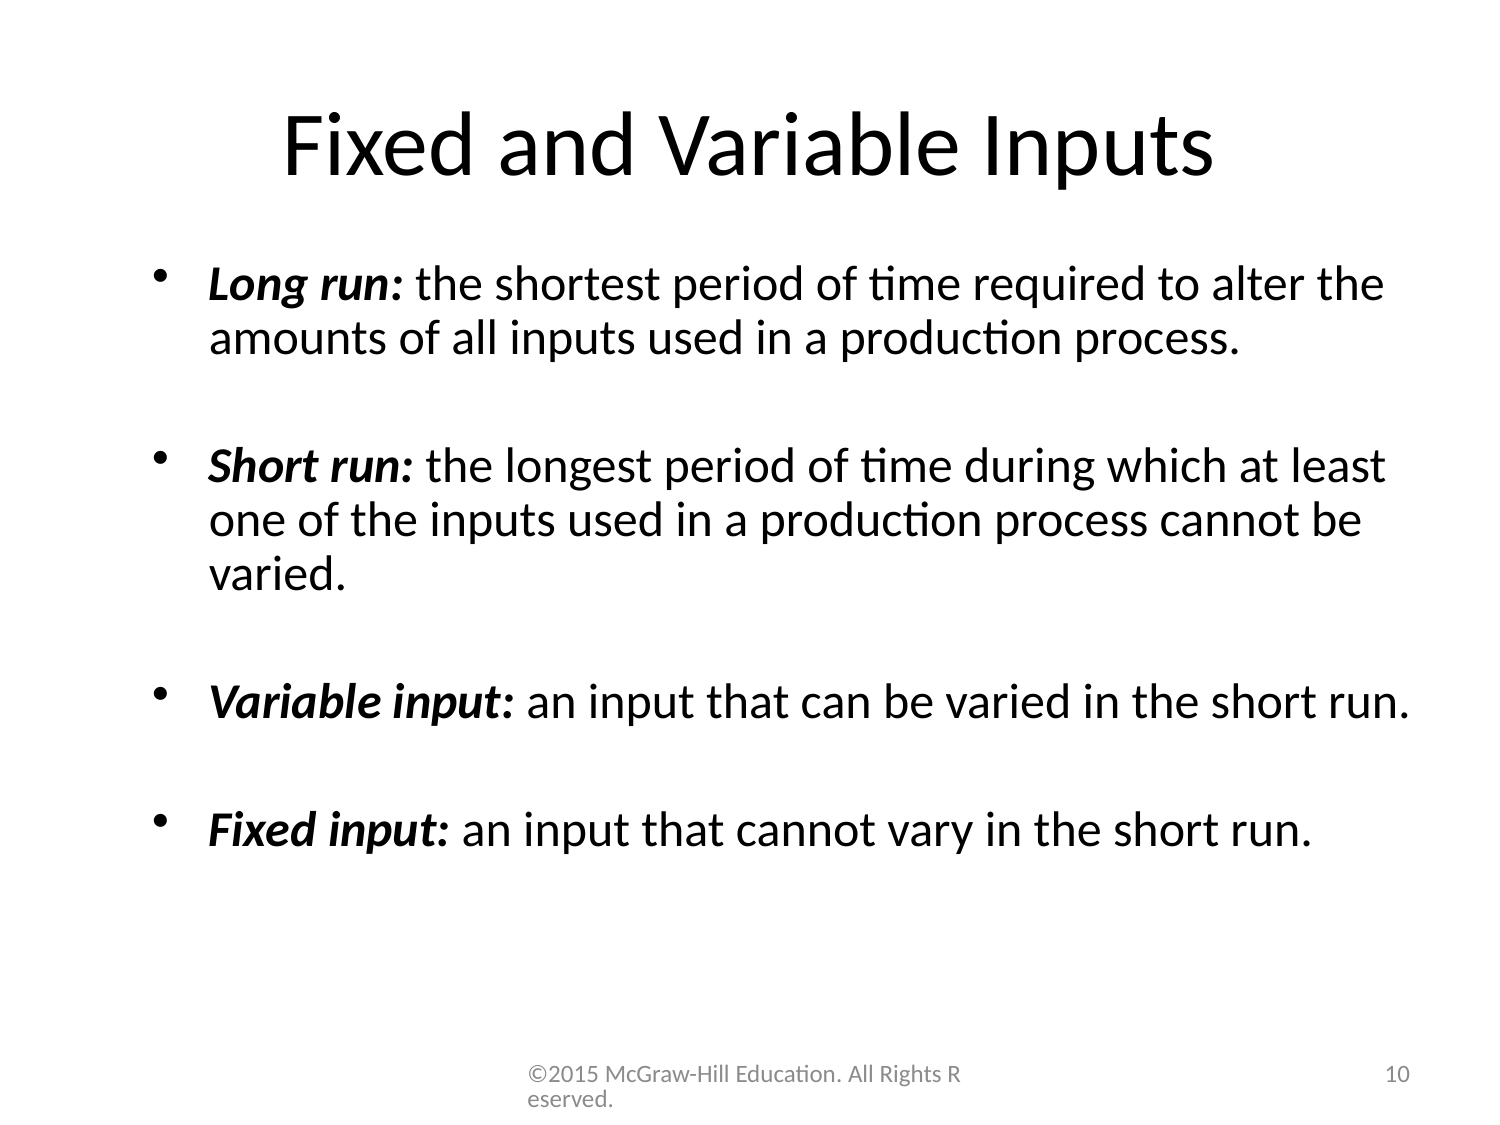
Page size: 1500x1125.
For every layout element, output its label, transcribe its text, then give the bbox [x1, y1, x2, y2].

slide_number 10 [1074, 1042, 1425, 1103]
text_box Long run: the shortest period of time required to alter the amounts of all inputs used in a production process. Short run: the longest period of time during which at least one of the inputs used in a production process cannot be varied. Variable input: an input that can be varied in the short run. Fixed input: an input that cannot vary in the short run. [137, 249, 1438, 1013]
footer ©2015 McGraw-Hill Education. All Rights Reserved. [512, 1042, 988, 1103]
title Fixed and Variable Inputs [75, 45, 1425, 233]
